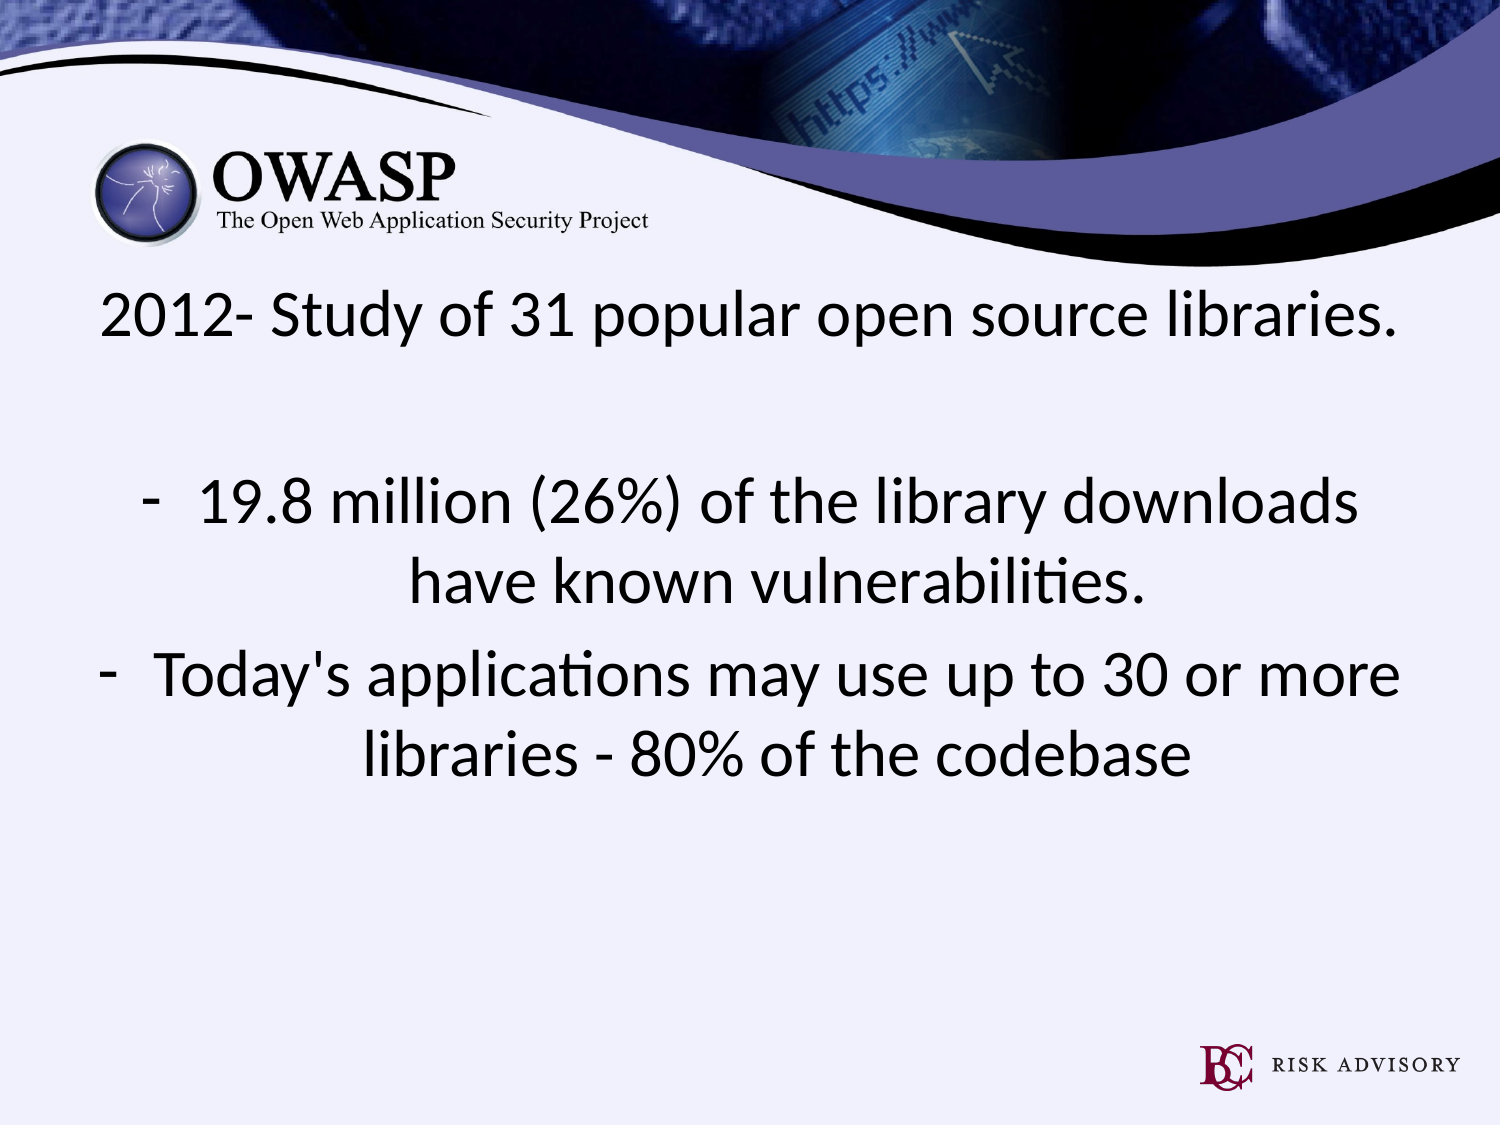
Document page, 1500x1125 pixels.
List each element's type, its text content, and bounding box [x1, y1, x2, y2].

text_box 2012- Study of 31 popular open source libraries. 19.8 million (26%) of the library downloads have known vulnerabilities. Today's applications may use up to 30 or more libraries - 80% of the codebase [74, 262, 1425, 1005]
picture [0, 0, 1500, 1125]
